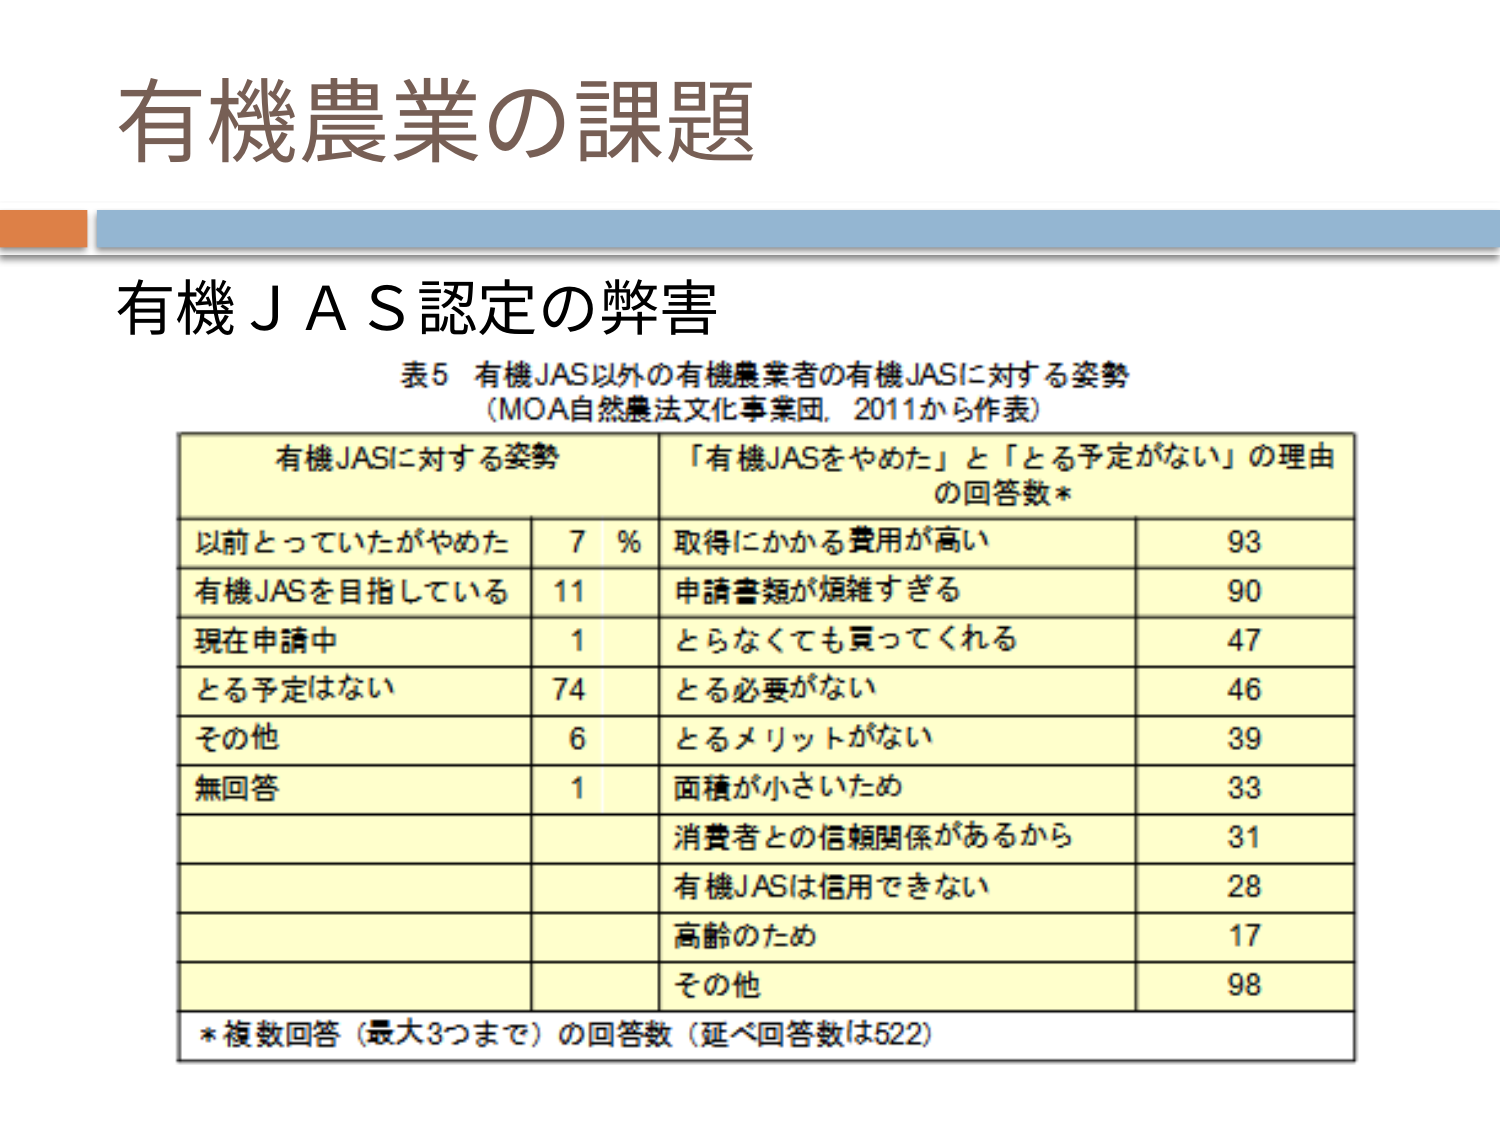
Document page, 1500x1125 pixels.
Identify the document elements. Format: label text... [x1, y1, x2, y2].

title 有機農業の課題 [100, 37, 1438, 200]
list 有機ＪＡＳ認定の弊害 [100, 262, 1438, 1000]
picture [64, 349, 1398, 1092]
